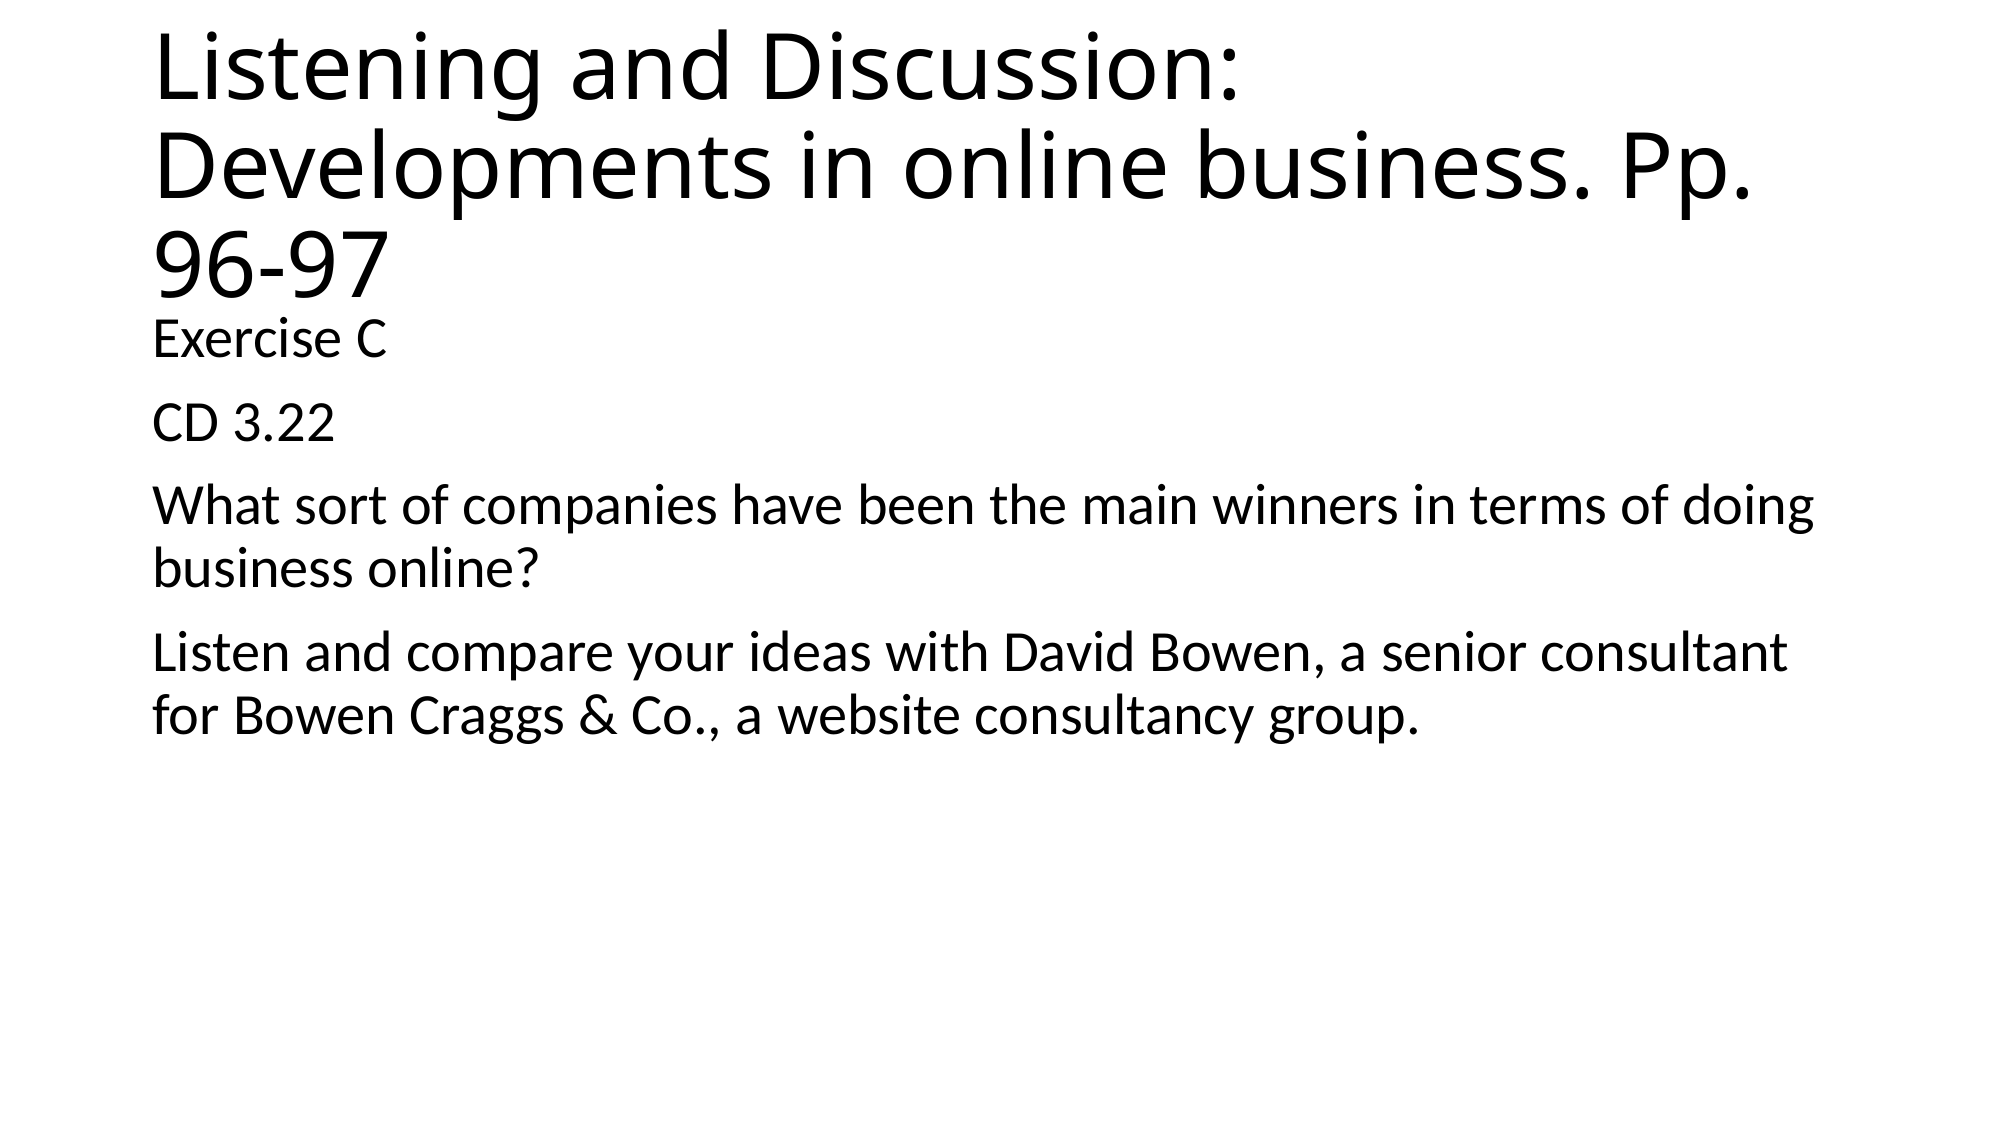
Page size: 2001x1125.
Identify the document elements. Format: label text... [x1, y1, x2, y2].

list Exercise C CD 3.22 What sort of companies have been the main winners in terms of doing business online? Listen and compare your ideas with David Bowen, a senior consultant for Bowen Craggs & Co., a website consultancy group. [137, 299, 1863, 1014]
title Listening and Discussion: Developments in online business. Pp. 96-97 [137, 59, 1863, 278]
